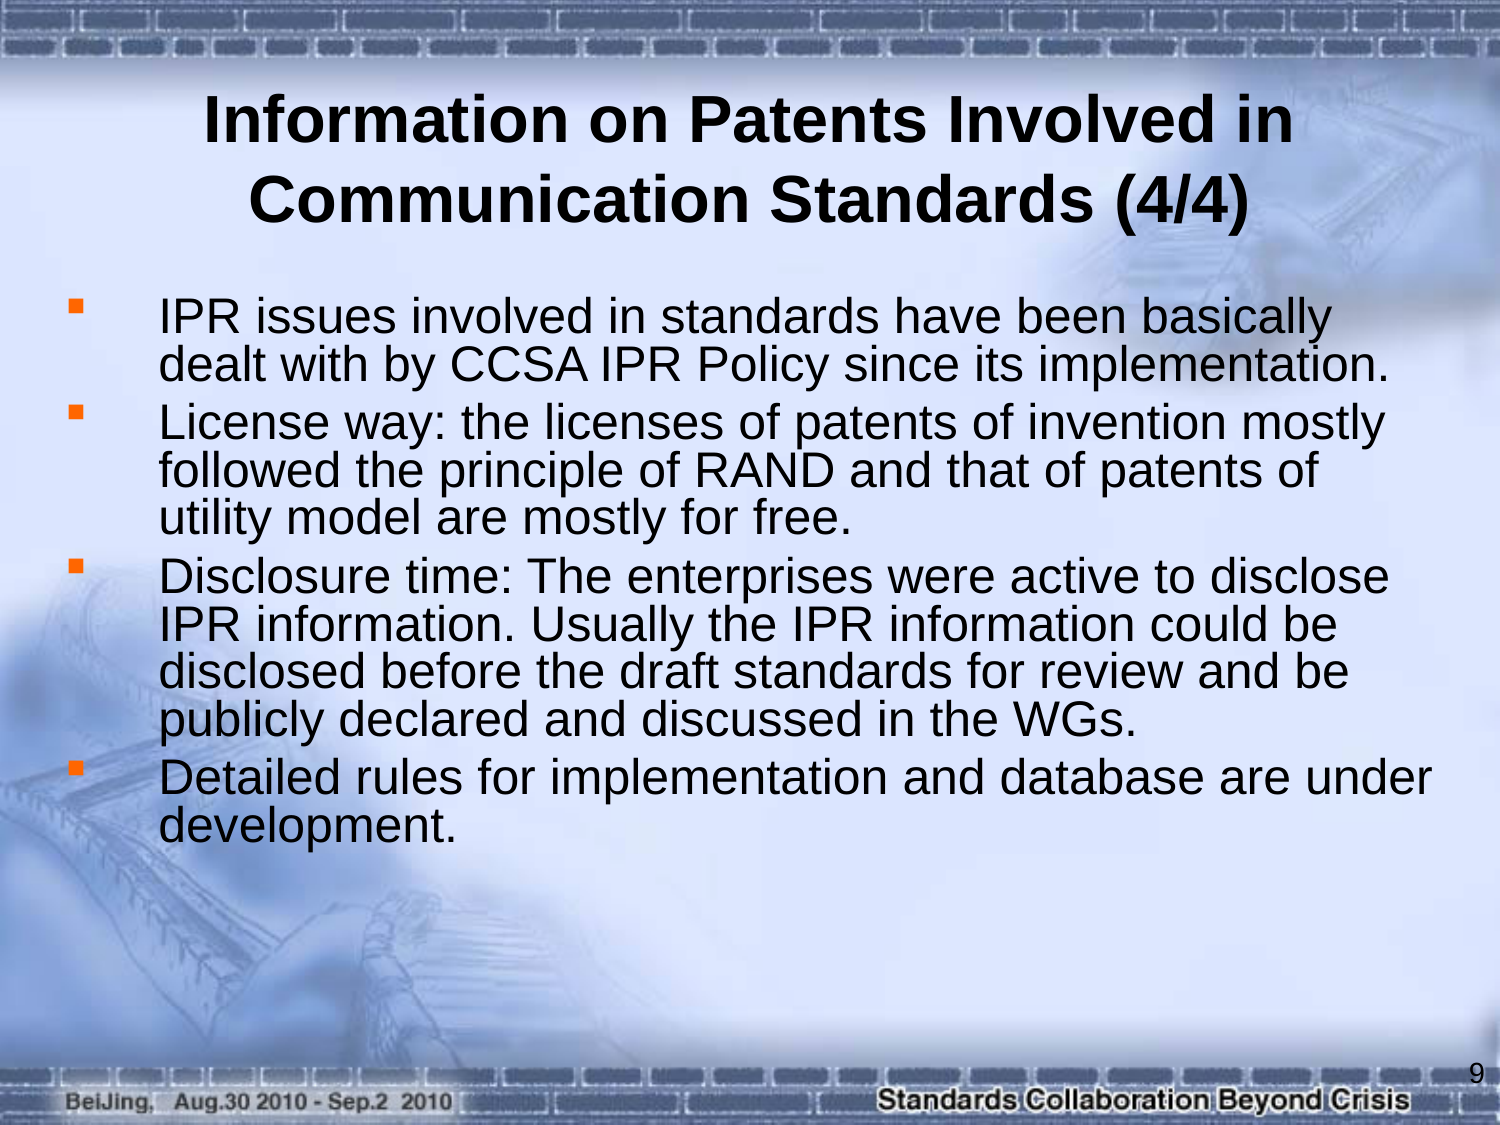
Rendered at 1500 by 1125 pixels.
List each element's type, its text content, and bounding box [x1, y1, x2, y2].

title Information on Patents Involved in Communication Standards (4/4) [49, 62, 1451, 251]
slide_number 9 [1149, 1046, 1500, 1125]
picture [0, 0, 1500, 1125]
list IPR issues involved in standards have been basically dealt with by CCSA IPR Policy since its implementation. License way: the licenses of patents of invention mostly followed the principle of RAND and that of patents of utility model are mostly for free. Disclosure time: The enterprises were active to disclose IPR information. Usually the IPR information could be disclosed before the draft standards for review and be publicly declared and discussed in the WGs. Detailed rules for implementation and database are under development. [49, 287, 1451, 989]
